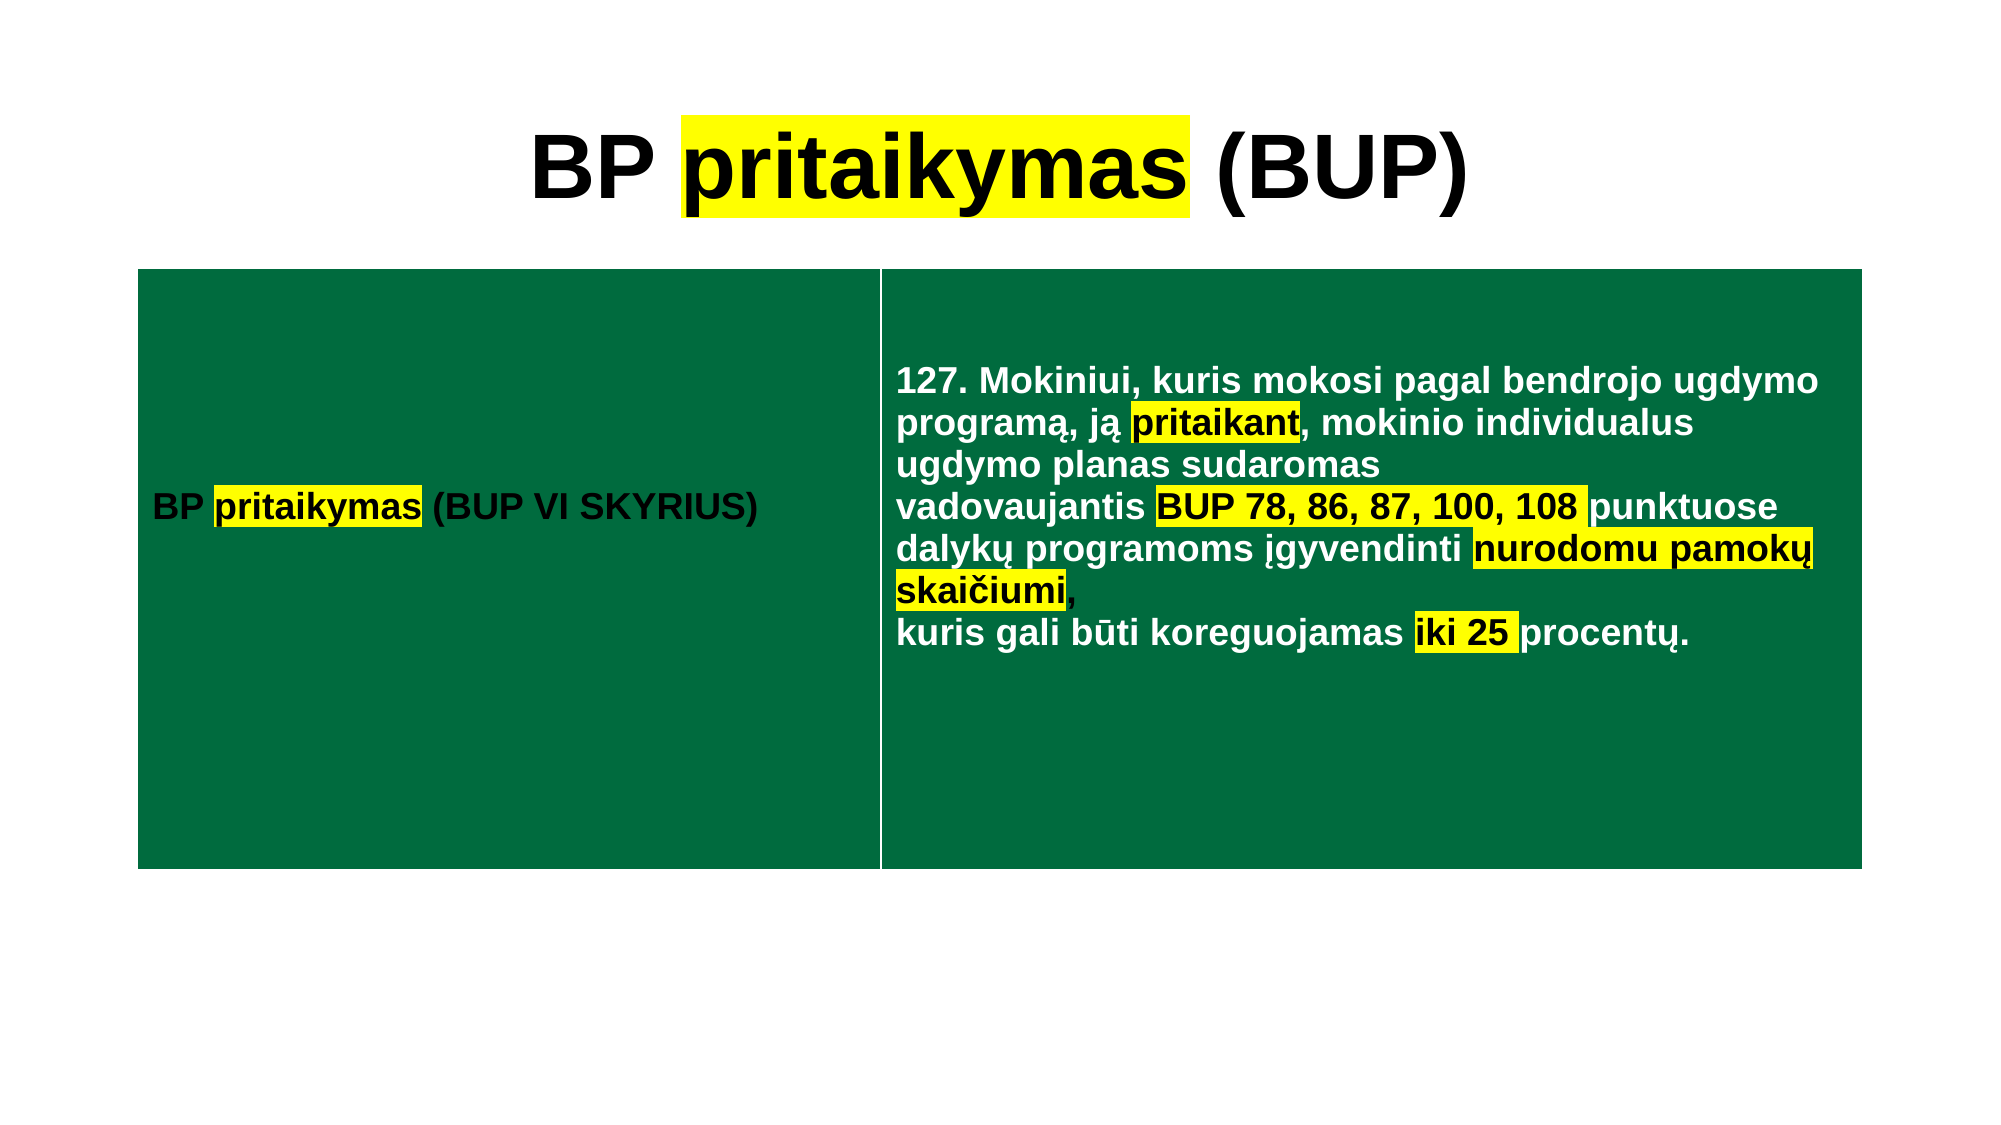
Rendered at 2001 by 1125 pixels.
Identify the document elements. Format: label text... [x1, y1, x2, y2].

table_header 127. Mokiniui, kuris mokosi pagal bendrojo ugdymo programą, ją pritaikant, mokinio individualus ugdymo planas sudaromas vadovaujantis BUP 78, 86, 87, 100, 108 punktuose dalykų programoms įgyvendinti nurodomu pamokų skaičiumi, kuris gali būti koreguojamas iki 25 procentų. [882, 269, 1862, 869]
title BP pritaikymas (BUP) [137, 59, 1863, 267]
table_header BP pritaikymas (BUP VI SKYRIUS) [138, 269, 880, 869]
